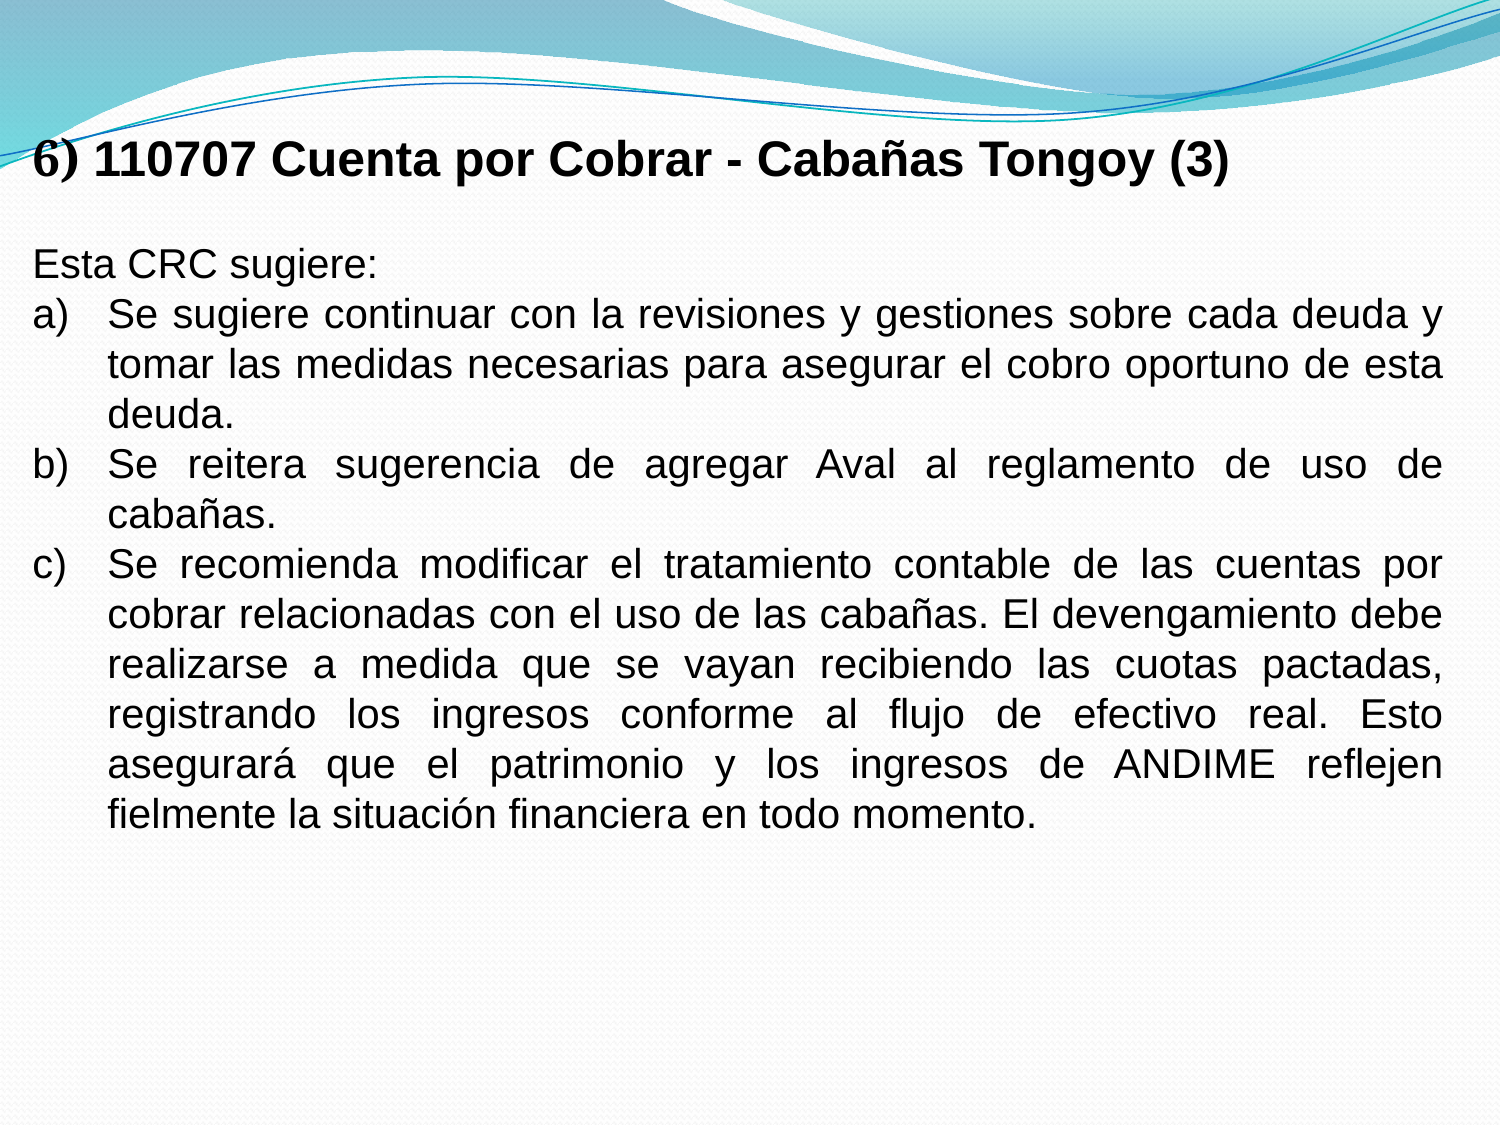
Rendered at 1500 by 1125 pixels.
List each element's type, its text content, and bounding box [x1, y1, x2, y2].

text_box 6) 110707 Cuenta por Cobrar - Cabañas Tongoy (3) Esta CRC sugiere: Se sugiere continuar con la revisiones y gestiones sobre cada deuda y tomar las medidas necesarias para asegurar el cobro oportuno de esta deuda. Se reitera sugerencia de agregar Aval al reglamento de uso de cabañas. Se recomienda modificar el tratamiento contable de las cuentas por cobrar relacionadas con el uso de las cabañas. El devengamiento debe realizarse a medida que se vayan recibiendo las cuotas pactadas, registrando los ingresos conforme al flujo de efectivo real. Esto asegurará que el patrimonio y los ingresos de ANDIME reflejen fielmente la situación financiera en todo momento. [17, 119, 1459, 945]
